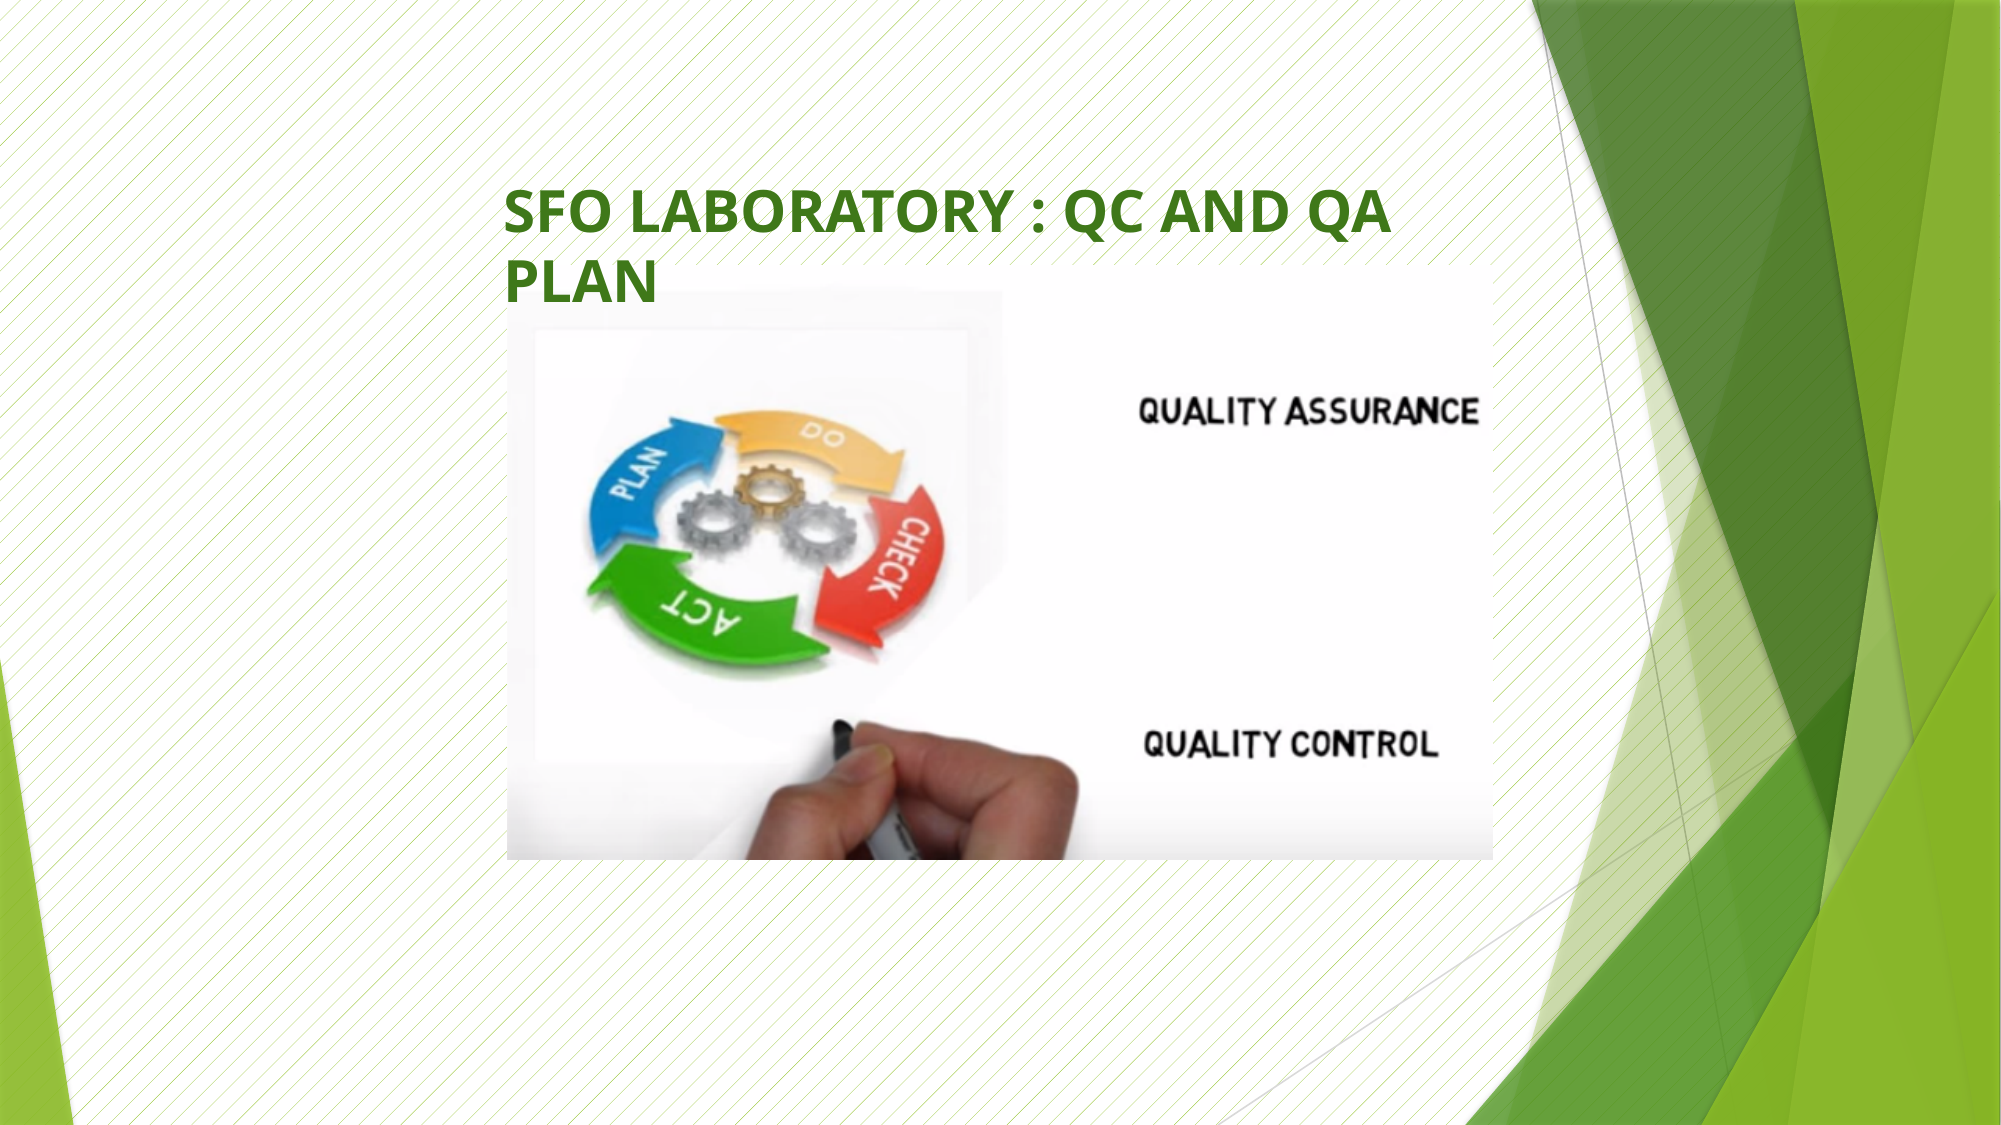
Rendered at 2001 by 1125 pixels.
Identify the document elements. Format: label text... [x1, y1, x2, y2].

text_box SFO LABORATORY : QC AND QA PLAN [488, 166, 1574, 322]
picture [506, 265, 1494, 860]
